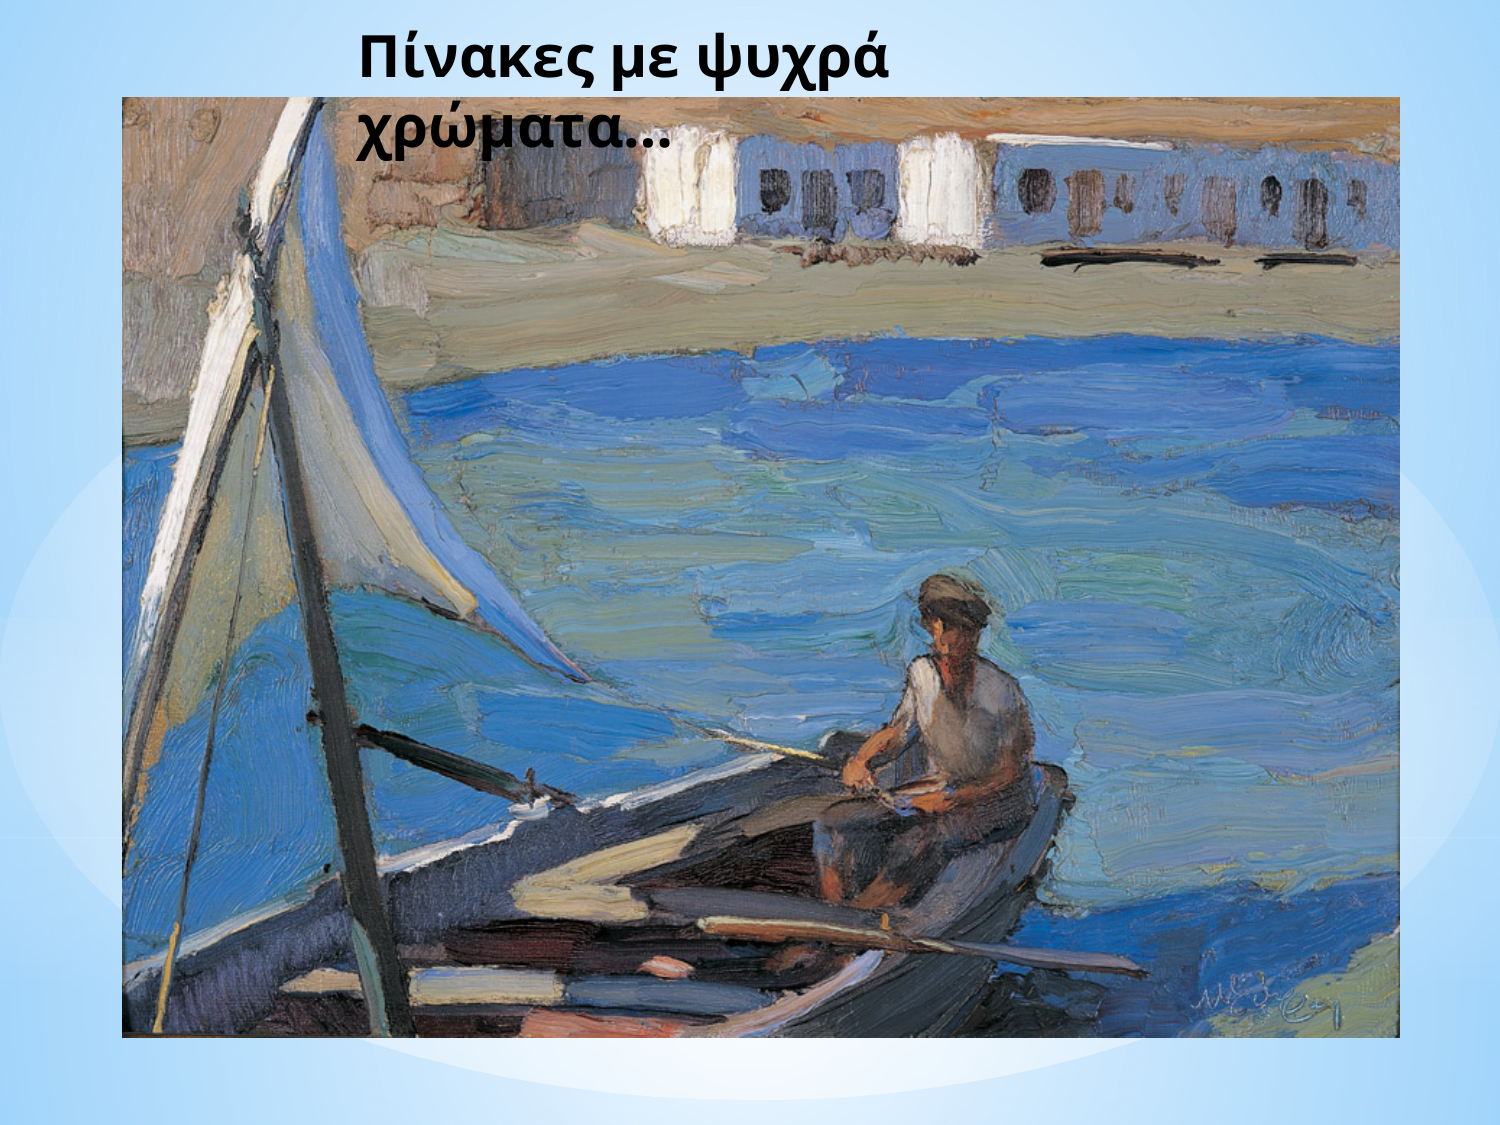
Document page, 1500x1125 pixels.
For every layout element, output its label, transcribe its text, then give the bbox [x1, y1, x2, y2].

text_box Πίνακες με ψυχρά χρώματα… [343, 11, 1179, 95]
picture [121, 97, 1401, 1038]
